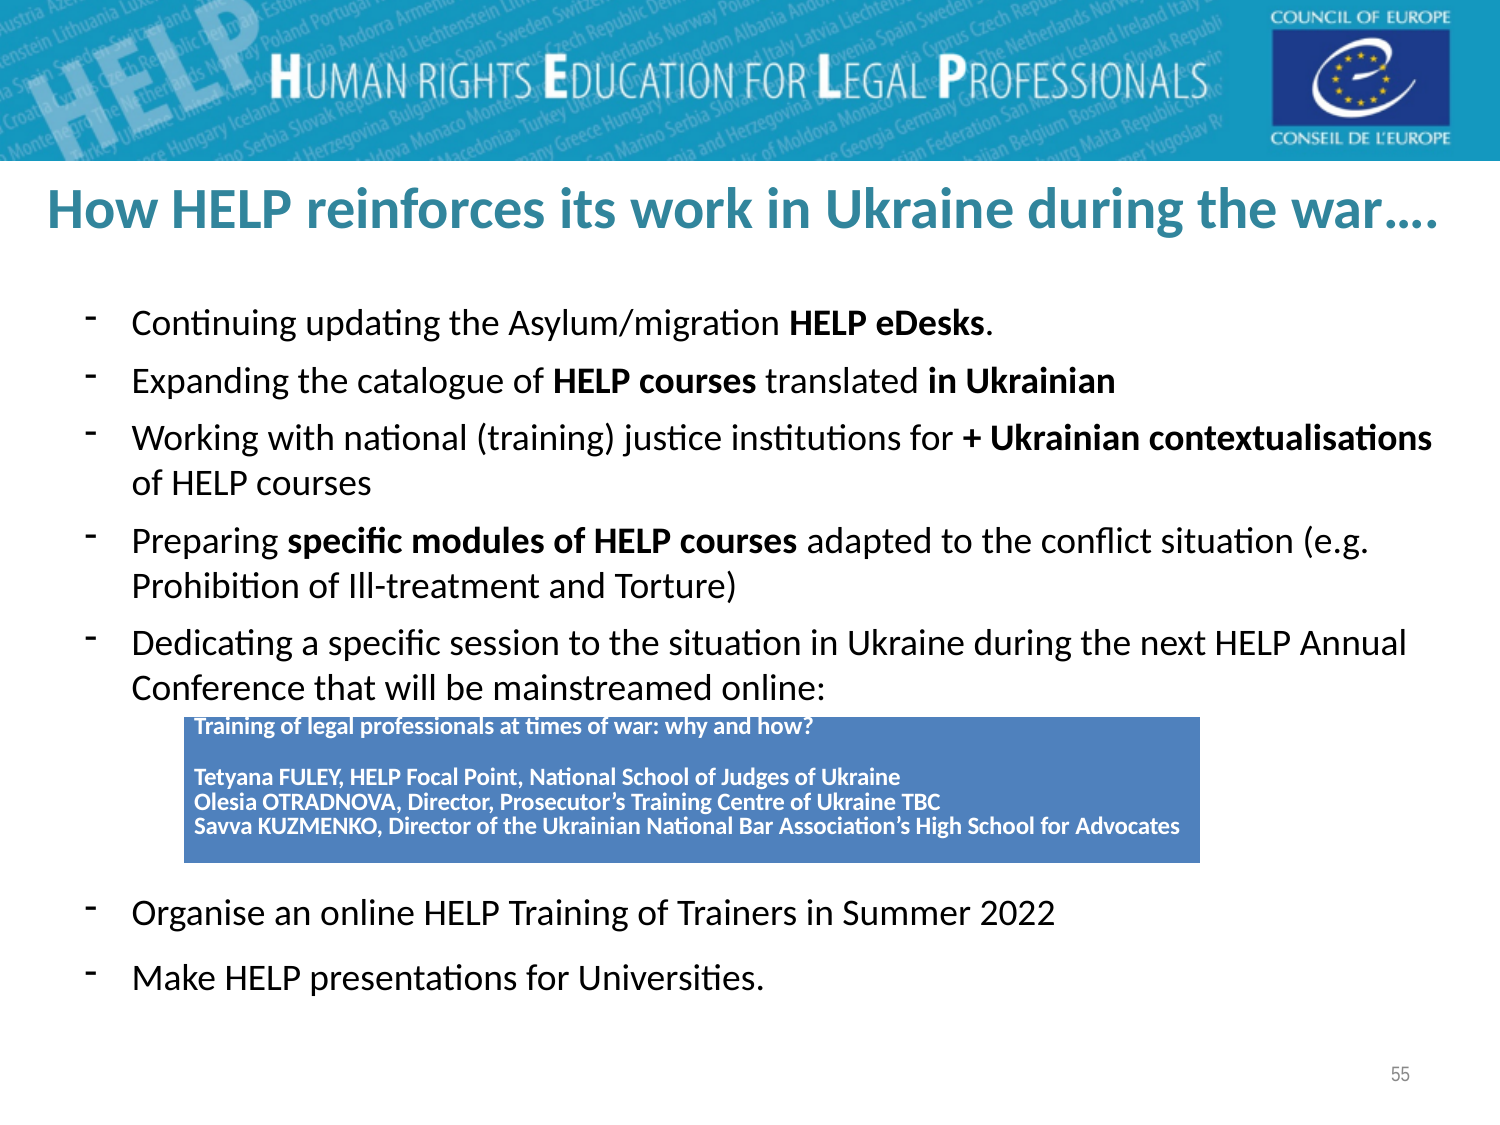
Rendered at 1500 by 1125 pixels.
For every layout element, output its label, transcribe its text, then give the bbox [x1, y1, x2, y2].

text_box How HELP reinforces its work in Ukraine during the war…. [29, 169, 1459, 257]
slide_number 55 [1074, 1042, 1425, 1103]
table_header Training of legal professionals at times of war: why and how? Tetyana FULEY, HELP Focal Point, National School of Judges of Ukraine Olesia OTRADNOVA, Director, Prosecutor’s Training Centre of Ukraine TBC Savva KUZMENKO, Director of the Ukrainian National Bar Association’s High School for Advocates [184, 717, 1200, 863]
picture [0, 0, 1500, 162]
text_box Continuing updating the Asylum/migration HELP eDesks. Expanding the catalogue of HELP courses translated in Ukrainian Working with national (training) justice institutions for + Ukrainian contextualisations of HELP courses Preparing specific modules of HELP courses adapted to the conflict situation (e.g. Prohibition of Ill-treatment and Torture) Dedicating a specific session to the situation in Ukraine during the next HELP Annual Conference that will be mainstreamed online: Organise an online HELP Training of Trainers in Summer 2022 Make HELP presentations for Universities. [69, 290, 1464, 1006]
